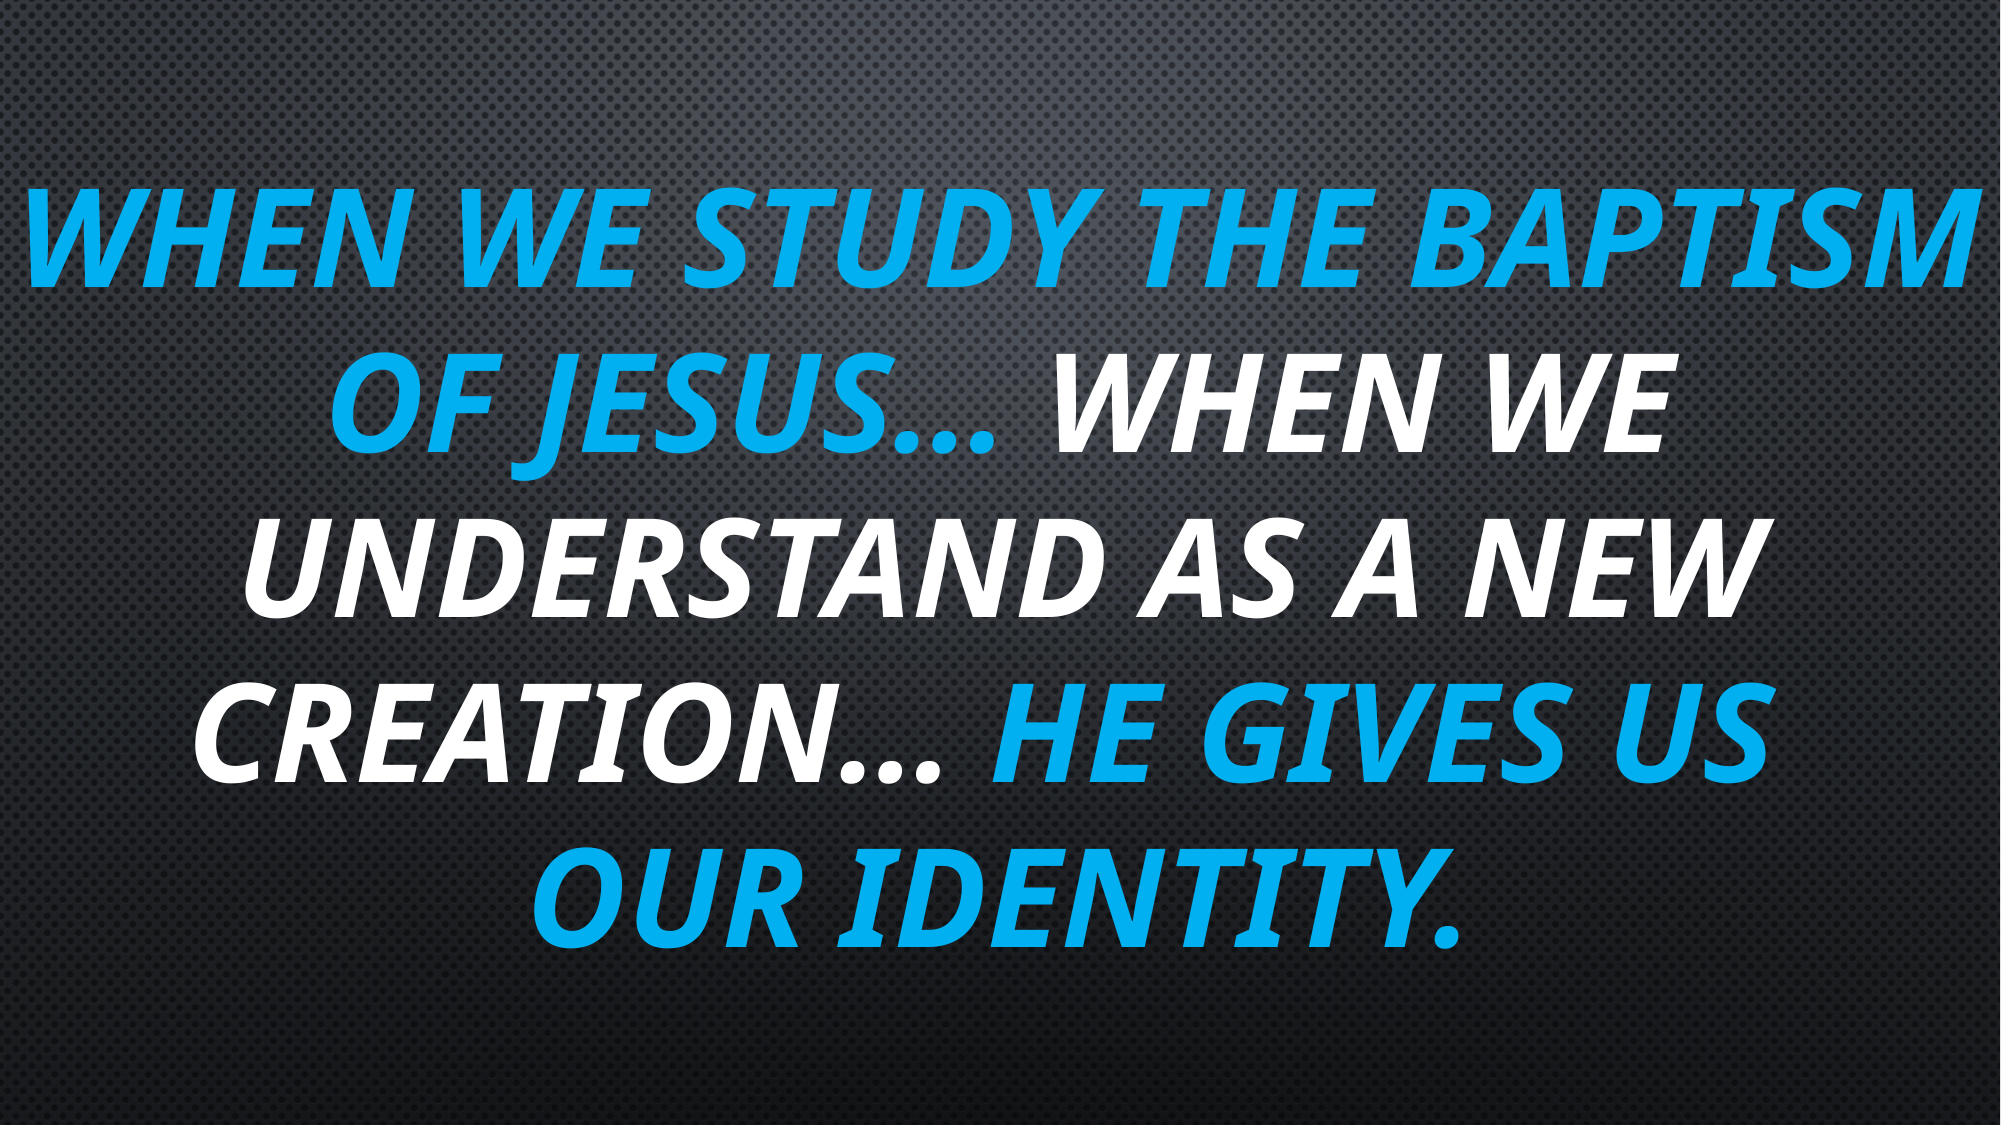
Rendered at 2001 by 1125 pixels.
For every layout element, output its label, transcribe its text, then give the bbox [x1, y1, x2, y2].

title WHEN WE STUDY THE BAPTISM OF JESUS… WHEN WE UNDERSTAND AS A NEW CREATION… HE GIVES US OUR IDENTITY. [0, 0, 2000, 1125]
